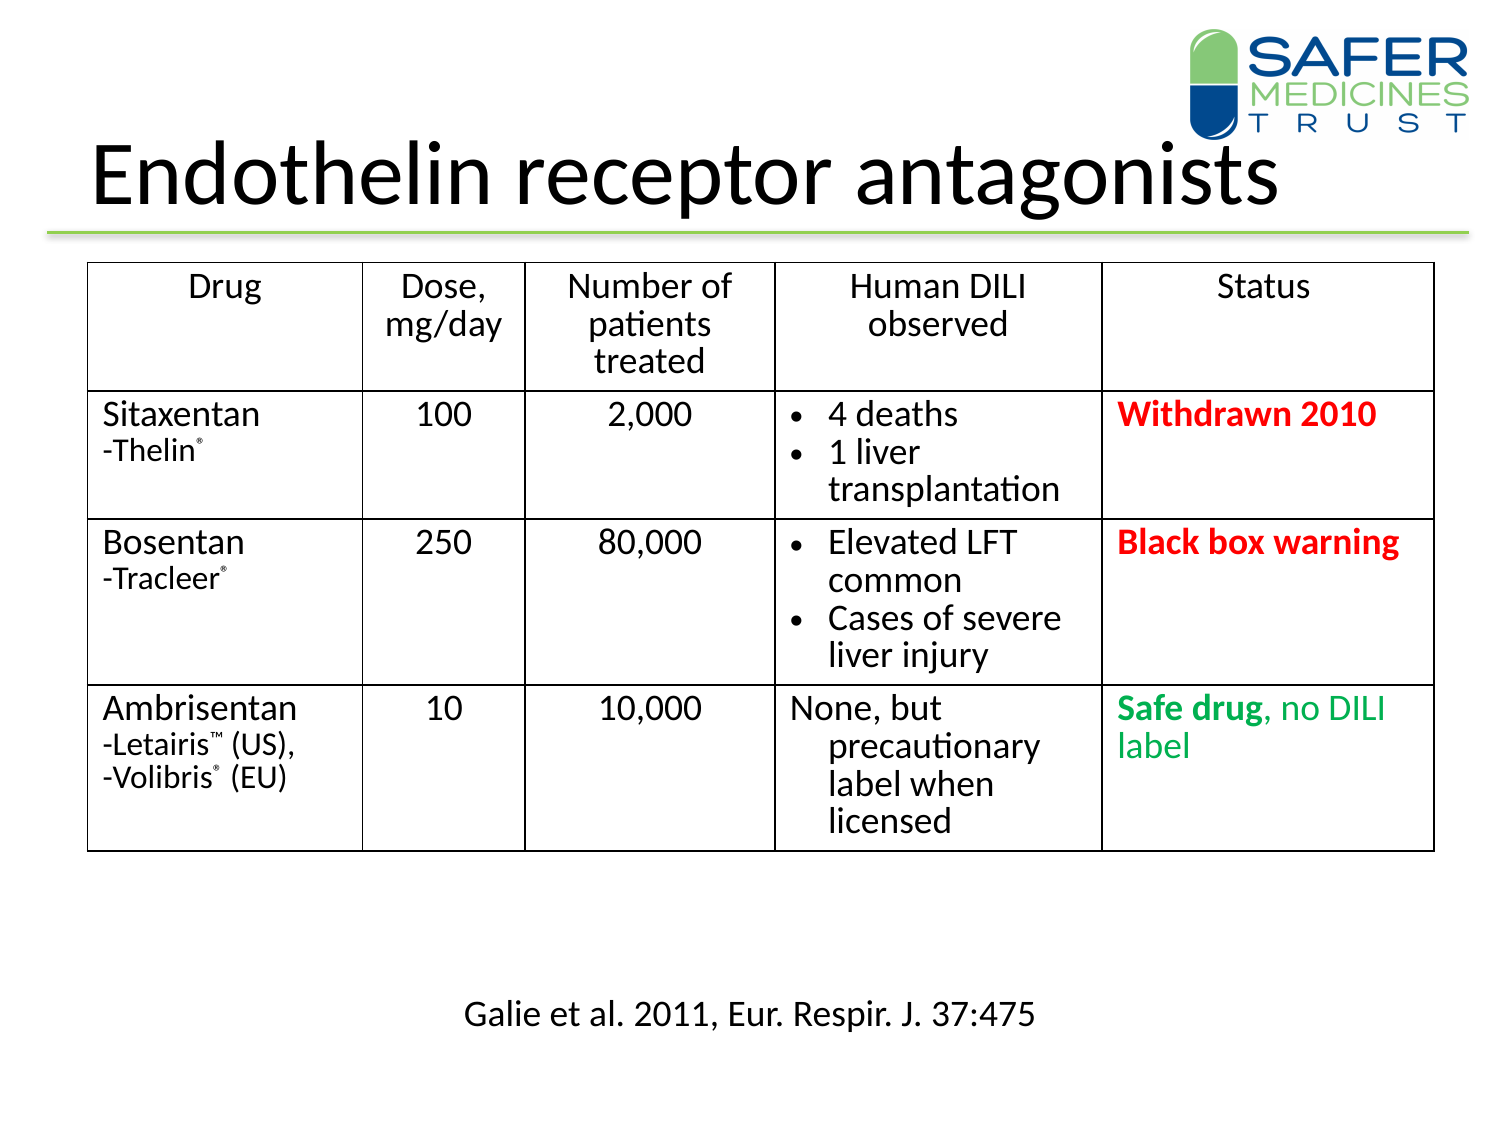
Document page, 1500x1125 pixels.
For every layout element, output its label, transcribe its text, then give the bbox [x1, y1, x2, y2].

table_cell Withdrawn 2010 [1103, 392, 1433, 518]
table_header Drug [88, 263, 362, 390]
table_cell Bosentan -Tracleer® [88, 520, 362, 684]
table_cell 250 [363, 520, 524, 684]
picture [1190, 29, 1469, 140]
table_header Number of patients treated [526, 263, 774, 390]
table_header Human DILI observed [776, 263, 1101, 390]
table_cell Elevated LFT common Cases of severe liver injury [776, 520, 1101, 684]
table_cell Sitaxentan -Thelin® [88, 392, 362, 518]
table_cell 4 deaths 1 liver transplantation [776, 392, 1101, 518]
table_cell Safe drug, no DILI label [1103, 686, 1433, 850]
title Endothelin receptor antagonists [75, 103, 1425, 233]
table_header Status [1103, 263, 1433, 390]
table_cell Ambrisentan -Letairis™ (US), -Volibris® (EU) [88, 686, 362, 850]
table_cell None, but precautionary label when licensed [776, 686, 1101, 850]
table_cell Black box warning [1103, 520, 1433, 684]
text_box Galie et al. 2011, Eur. Respir. J. 37:475 [449, 981, 1111, 1041]
table_cell 2,000 [526, 392, 774, 518]
table_cell 10,000 [526, 686, 774, 850]
table_header Dose, mg/day [363, 263, 524, 390]
table_cell 100 [363, 392, 524, 518]
table_cell 10 [363, 686, 524, 850]
table_cell 80,000 [526, 520, 774, 684]
